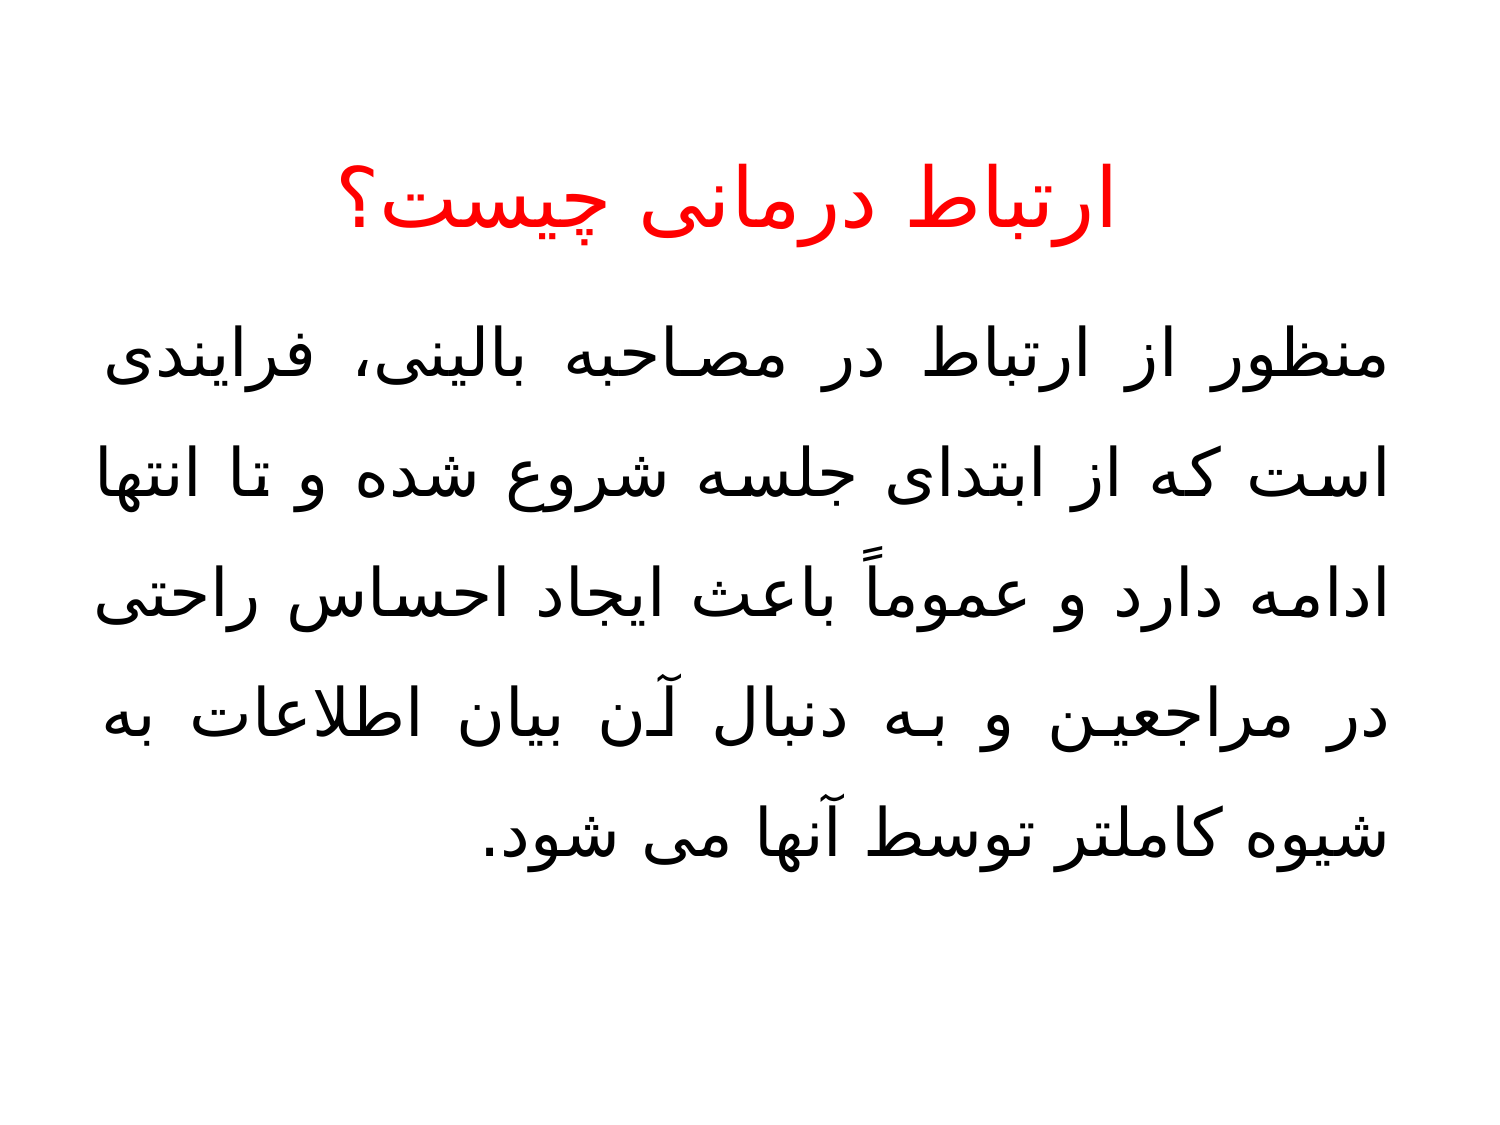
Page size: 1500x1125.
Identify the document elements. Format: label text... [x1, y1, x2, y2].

list منظور از ارتباط در مصاحبه بالینی، فرایندی است که از ابتدای جلسه شروع شده و تا انتها ادامه دارد و عموماً باعث ایجاد احساس راحتی در مراجعین و به دنبال آن بیان اطلاعات به شیوه کاملتر توسط آنها می شود. [74, 262, 1426, 1006]
title ارتباط درمانی چیست؟ [241, 49, 1213, 238]
